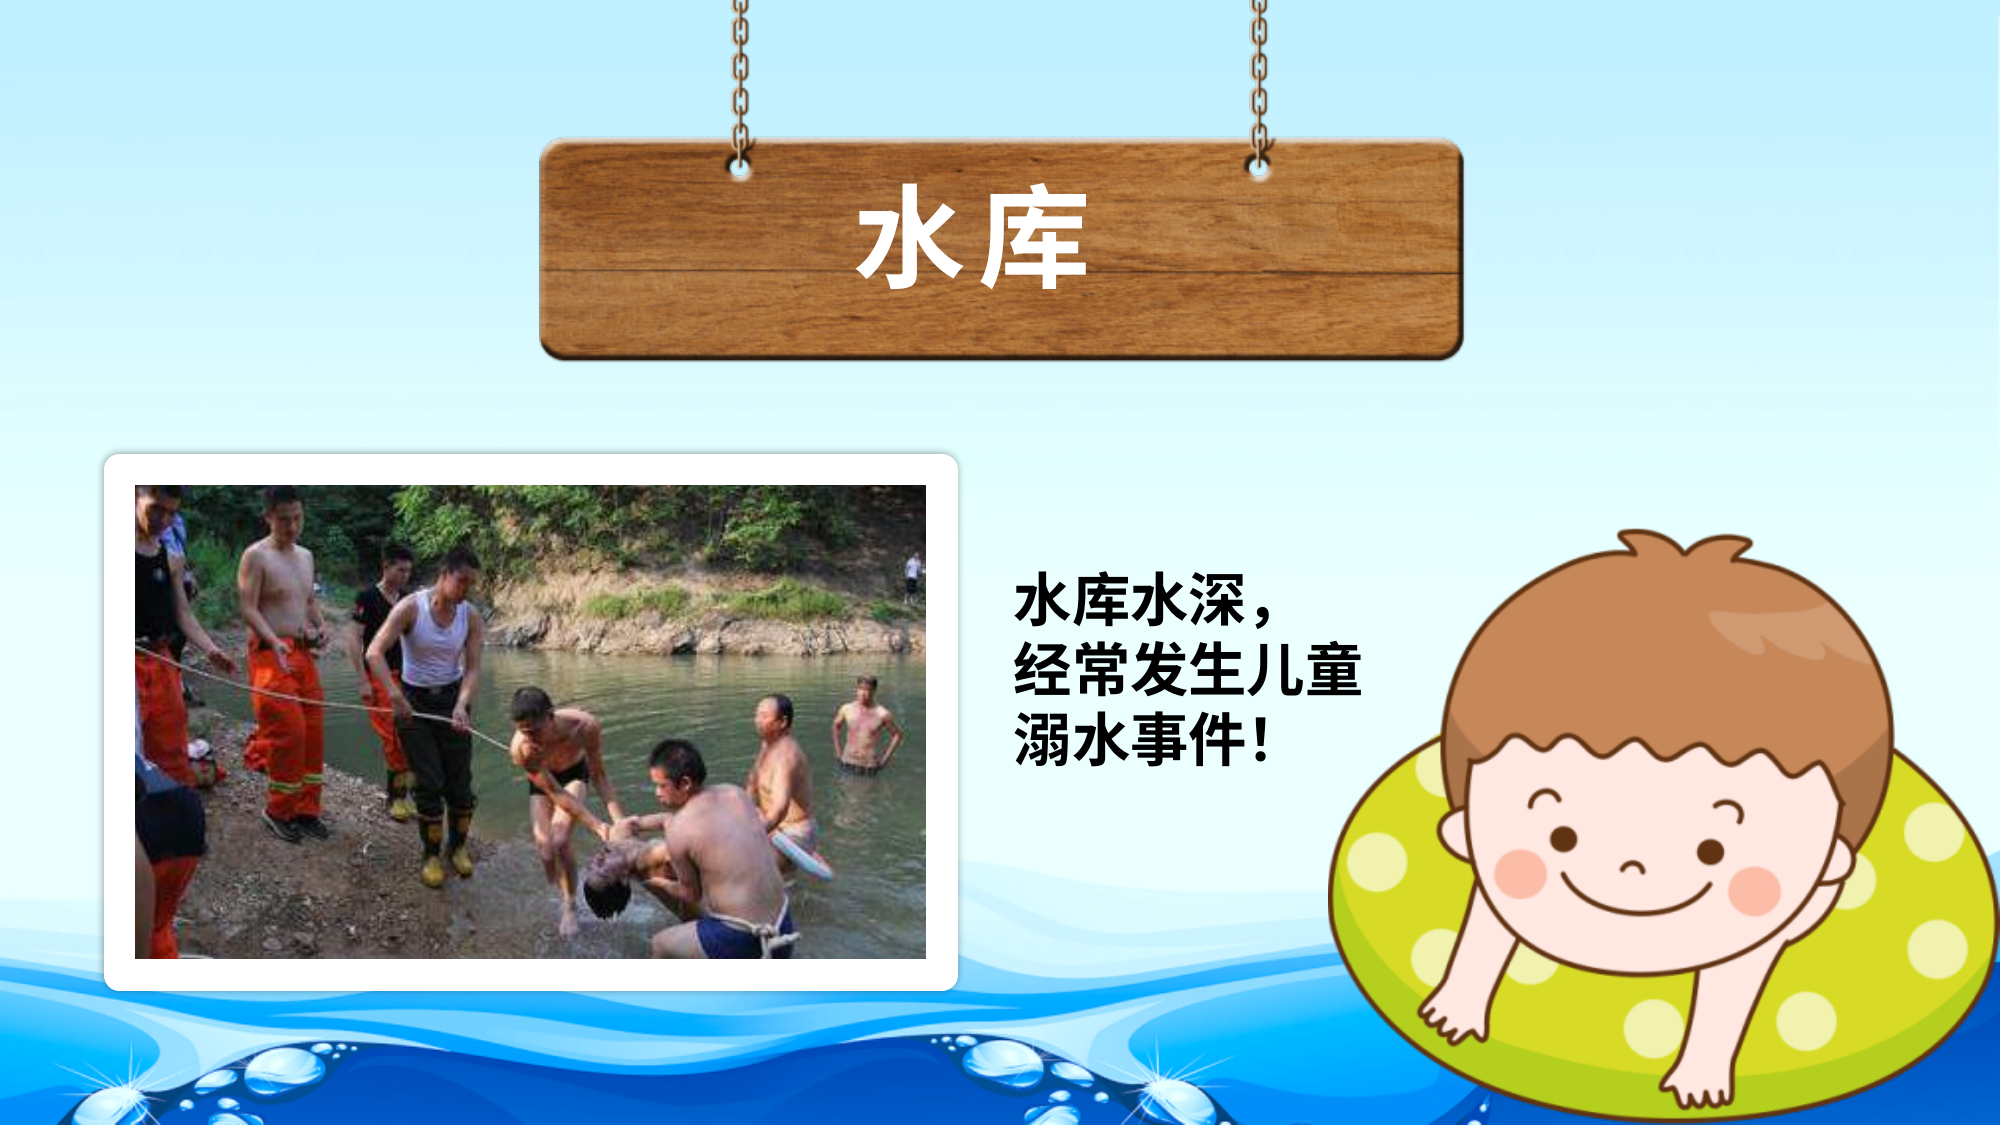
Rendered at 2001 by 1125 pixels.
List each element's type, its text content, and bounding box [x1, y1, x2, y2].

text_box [502, 0, 1497, 395]
text_box 水库水深， 经常发生儿童溺水事件！ [999, 555, 1328, 781]
picture [0, 0, 2000, 1125]
